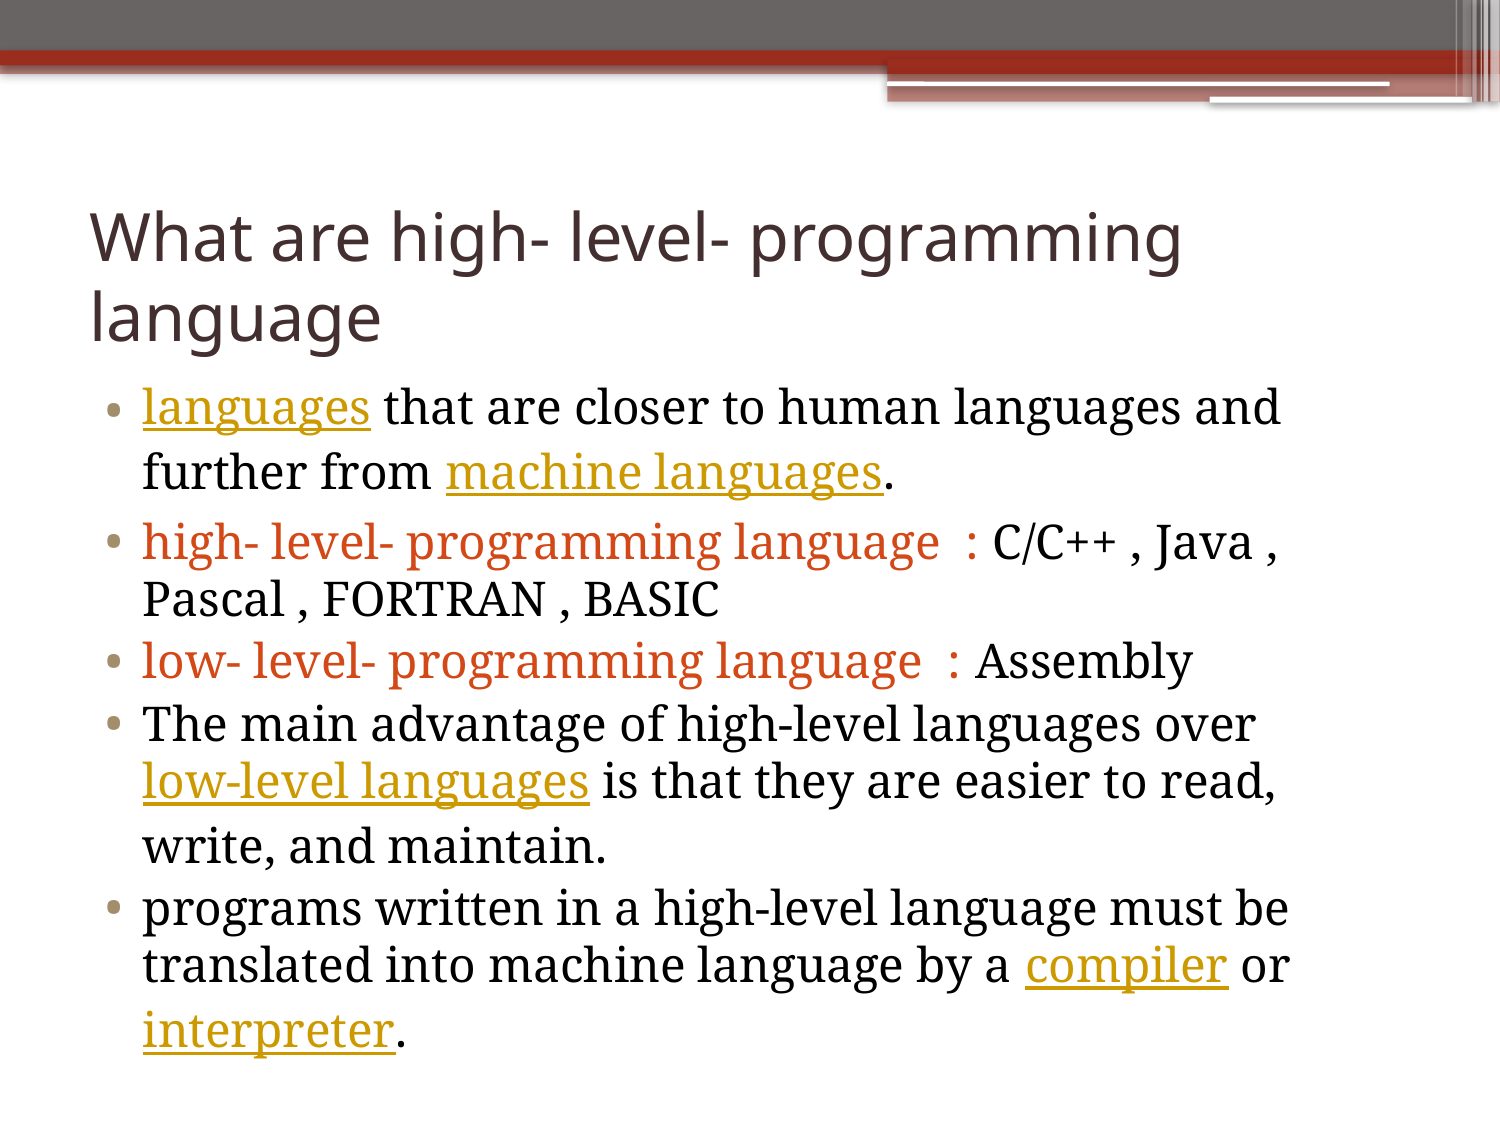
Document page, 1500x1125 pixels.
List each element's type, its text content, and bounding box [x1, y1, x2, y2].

list languages that are closer to human languages and further from machine languages. high- level- programming language : C/C++ , Java , Pascal , FORTRAN , BASIC low- level- programming language : Assembly The main advantage of high-level languages over low-level languages is that they are easier to read, write, and maintain. programs written in a high-level language must be translated into machine language by a compiler or interpreter. [75, 368, 1425, 1079]
title What are high- level- programming language [75, 187, 1425, 363]
